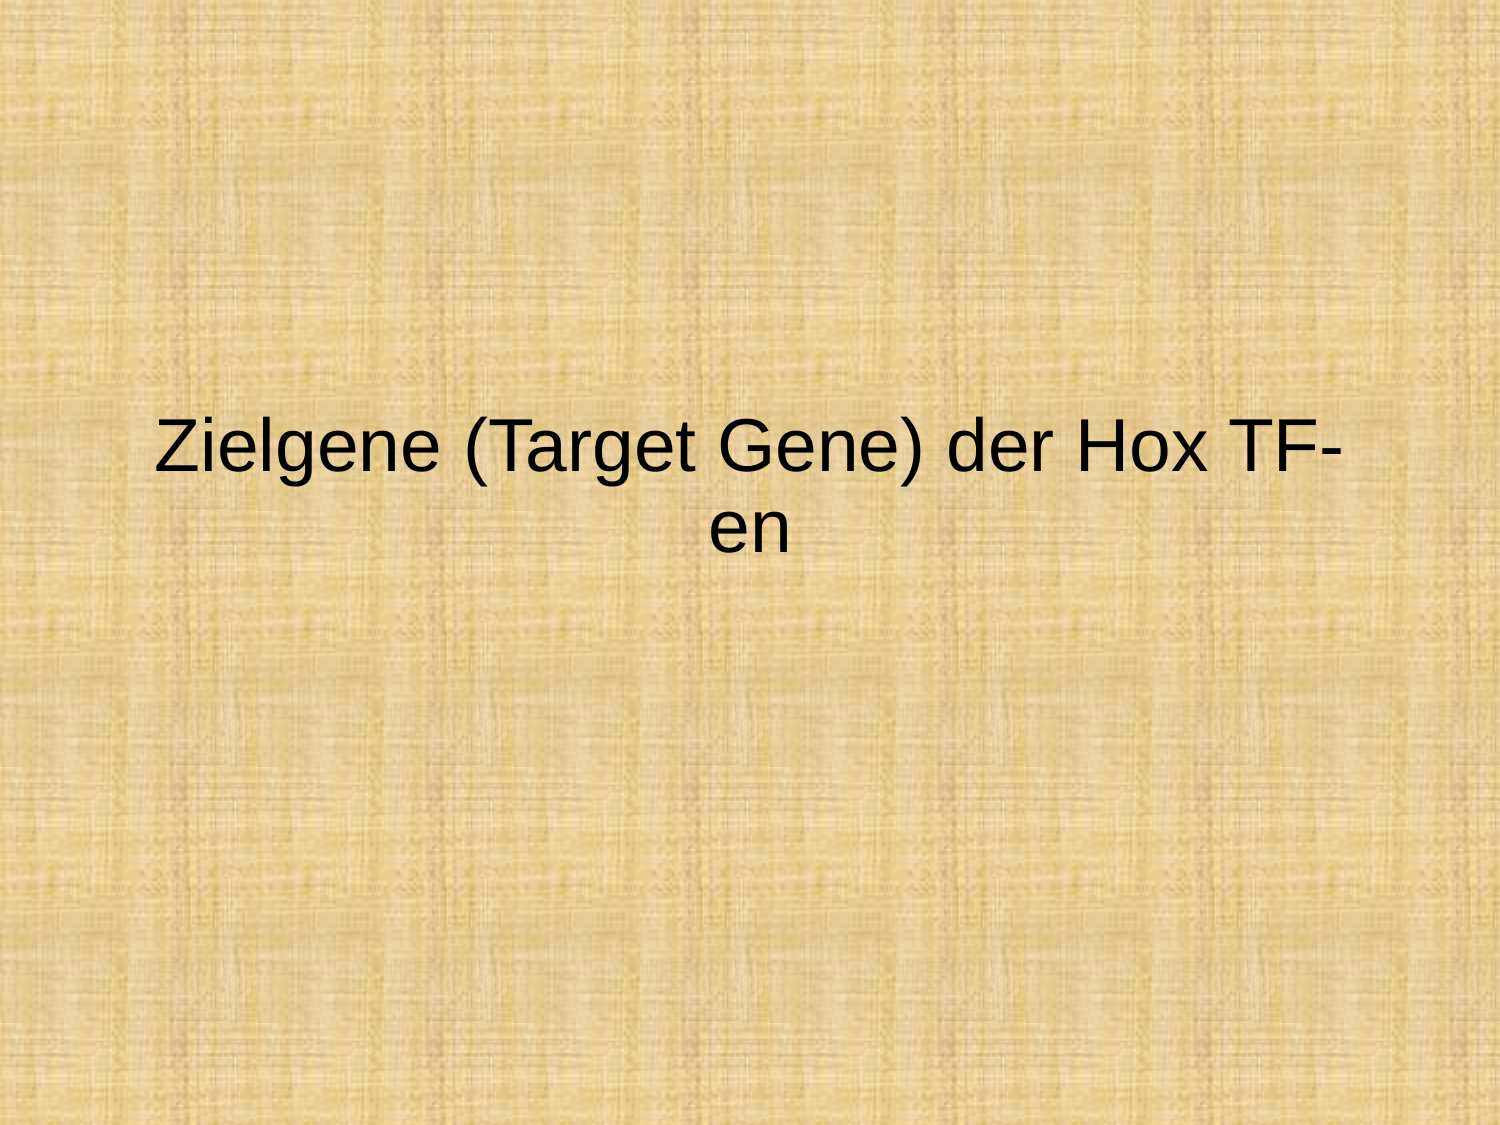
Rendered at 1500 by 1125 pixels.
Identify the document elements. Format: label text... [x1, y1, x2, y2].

picture [0, 0, 1500, 1125]
title Zielgene (Target Gene) der Hox TF-en [112, 184, 1388, 576]
